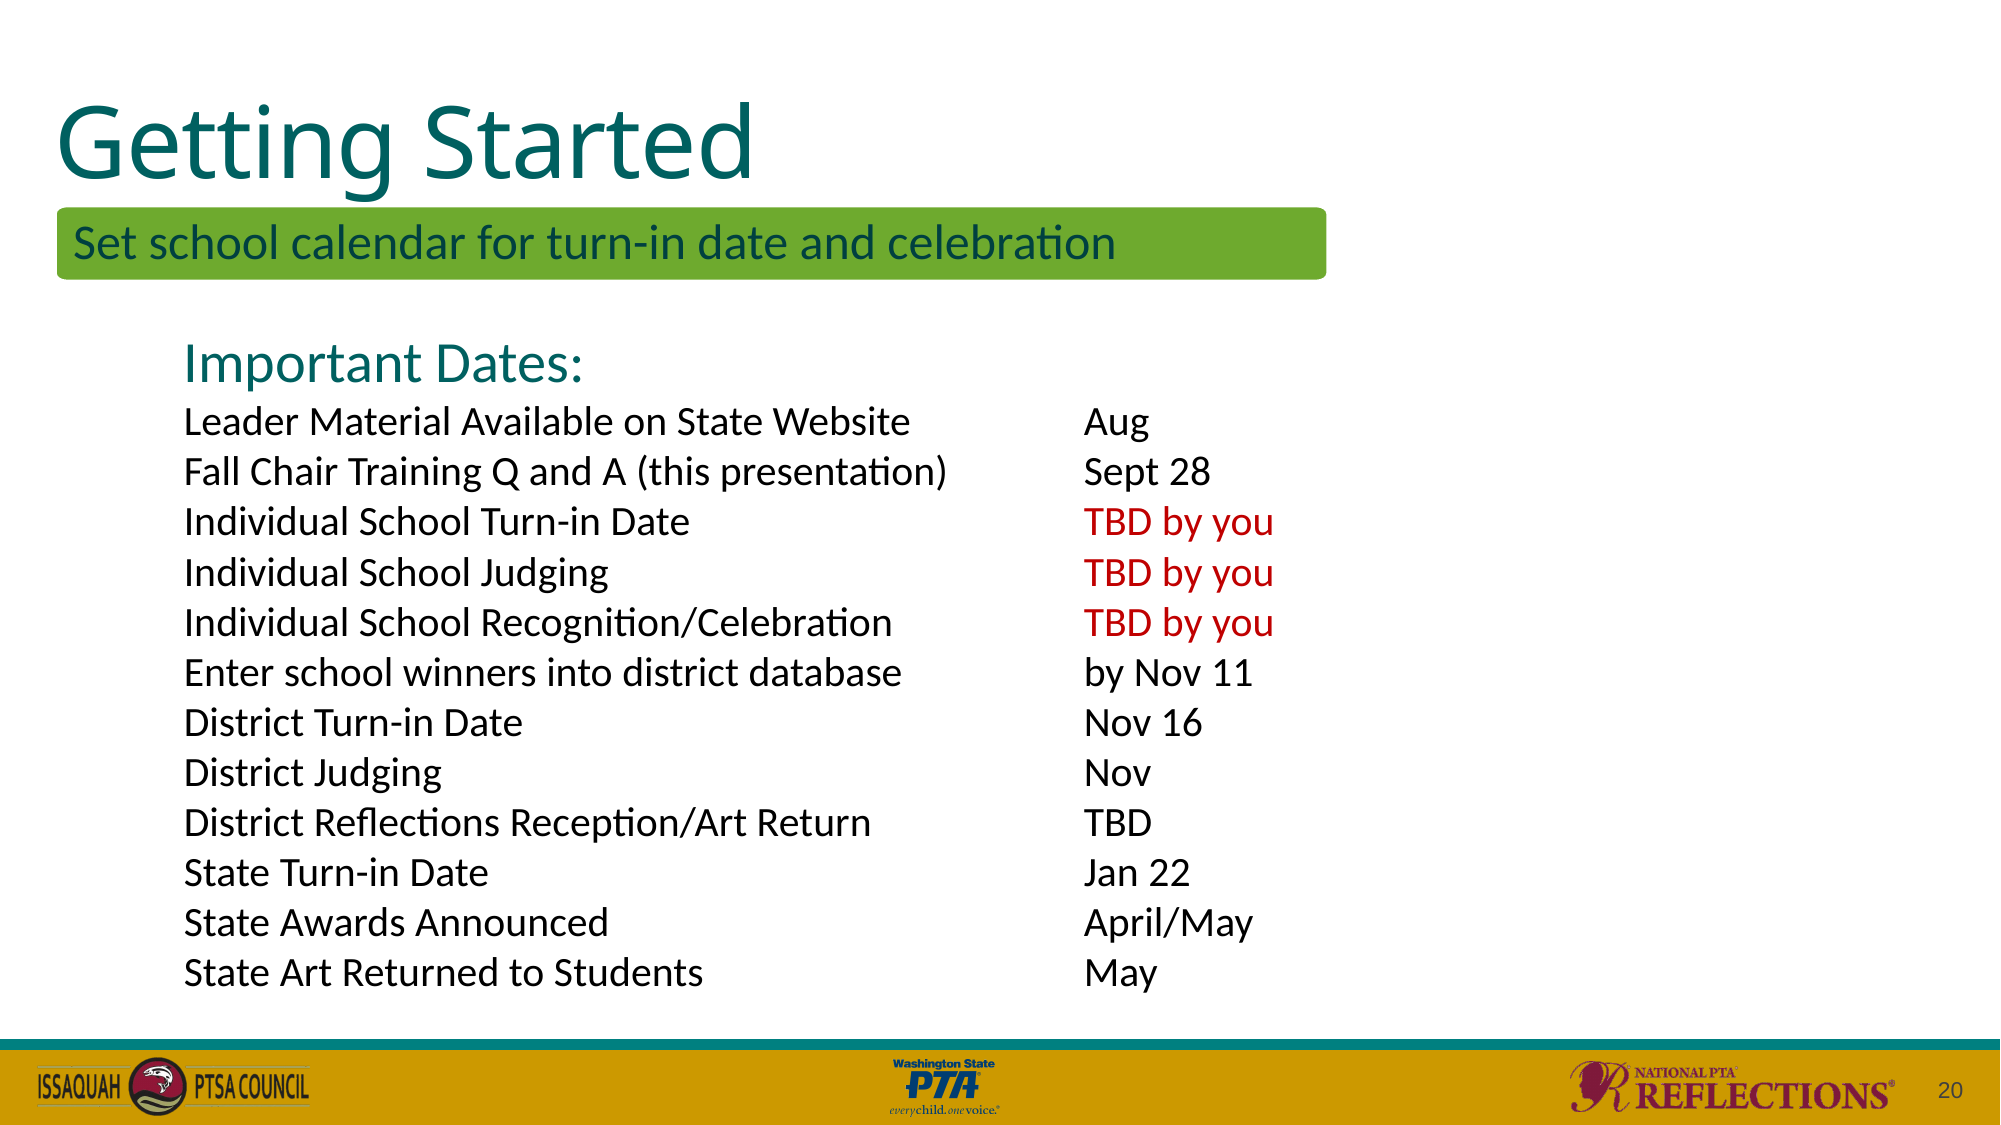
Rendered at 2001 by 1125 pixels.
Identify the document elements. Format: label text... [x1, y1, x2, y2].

text_box Important Dates: Leader Material Available on State Website Aug Fall Chair Training Q and A (this presentation) Sept 28 Individual School Turn-in Date TBD by you Individual School Judging TBD by you Individual School Recognition/Celebration TBD by you Enter school winners into district database by Nov 11 District Turn-in Date Nov 16 District Judging Nov District Reflections Reception/Art Return TBD State Turn-in Date Jan 22 State Awards Announced April/May State Art Returned to Students May [169, 316, 1891, 1002]
picture [1570, 1061, 1895, 1112]
text_box Set school calendar for turn-in date and celebration [54, 206, 1329, 283]
text_box Getting Started [39, 30, 1690, 206]
picture [890, 1059, 1000, 1117]
picture [28, 1051, 320, 1125]
